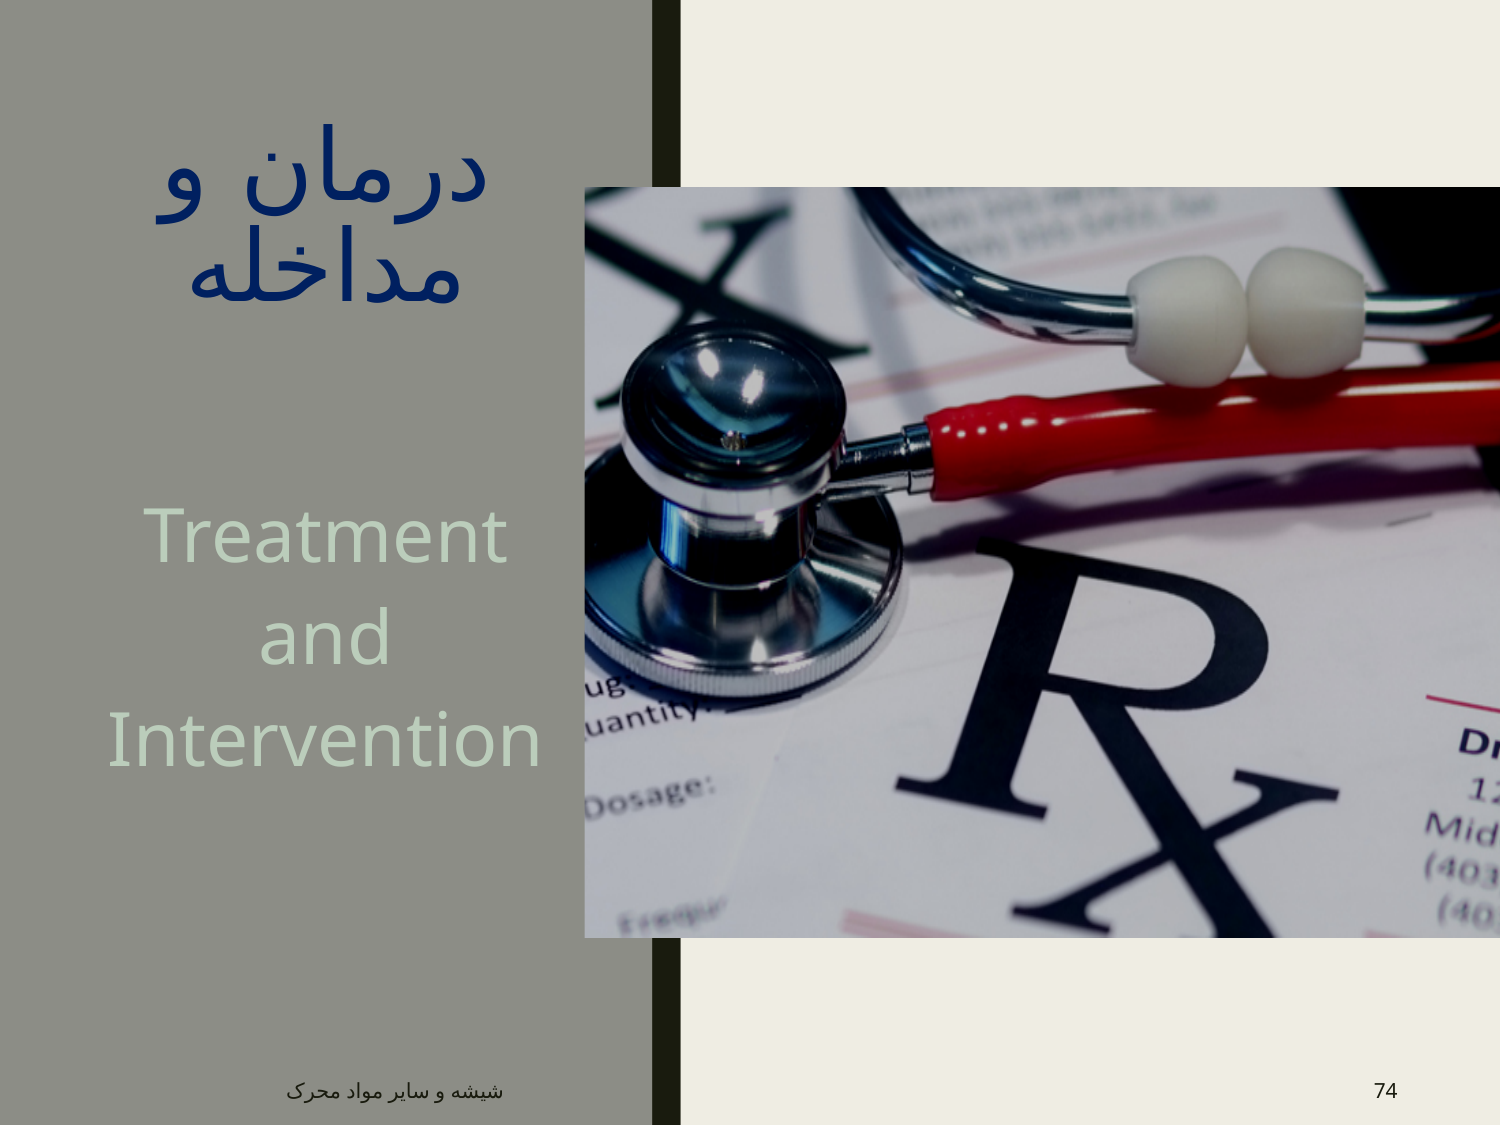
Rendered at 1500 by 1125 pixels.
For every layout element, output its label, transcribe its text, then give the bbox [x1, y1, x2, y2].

list Treatment and Intervention [89, 468, 564, 963]
picture [584, 187, 1500, 938]
slide_number 74 [1215, 1058, 1413, 1125]
footer شیشه و سایر مواد محرک [271, 1058, 564, 1125]
title درمان و مداخله [89, 112, 564, 467]
